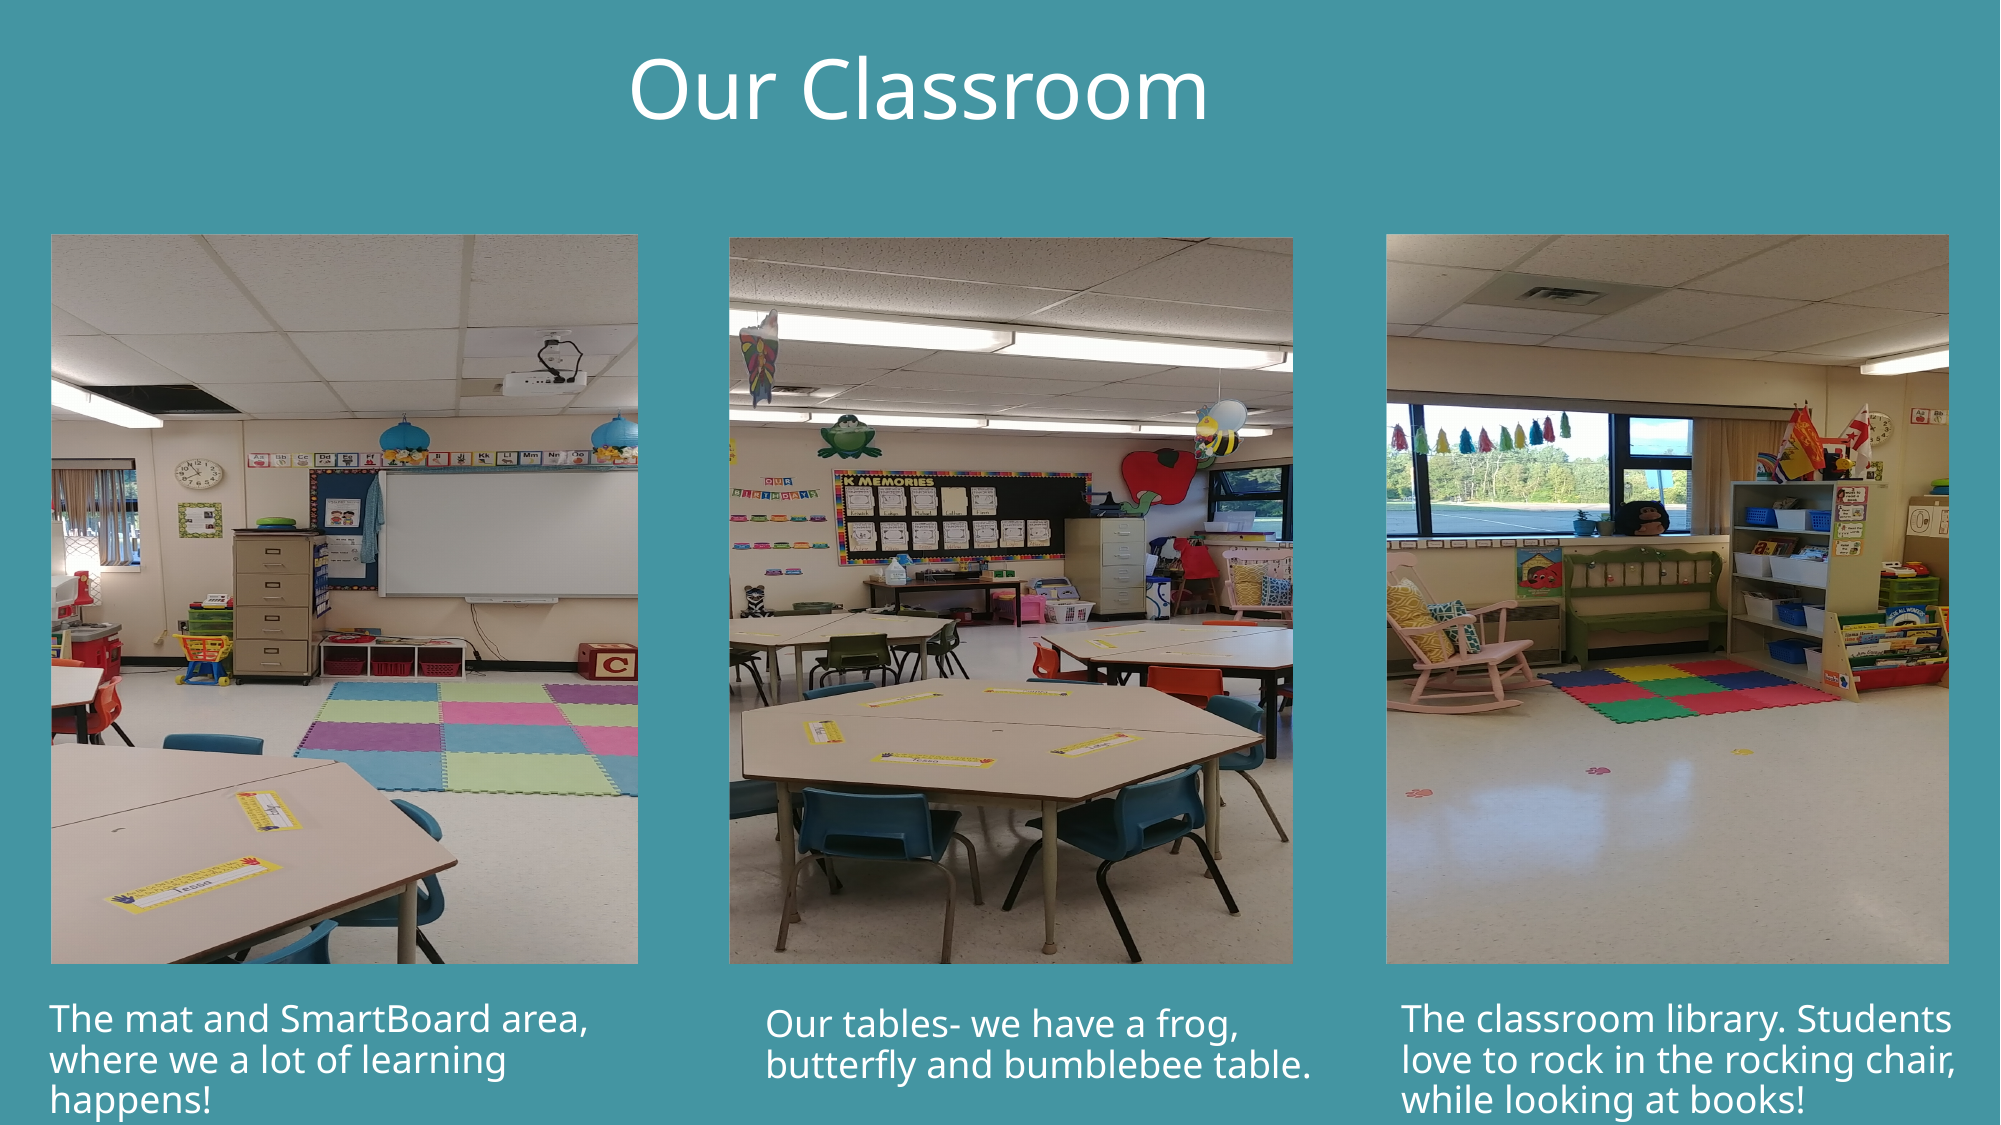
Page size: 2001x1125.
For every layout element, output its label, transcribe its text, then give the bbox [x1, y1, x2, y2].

picture [0, 235, 2000, 964]
title Our Classroom [611, 40, 1737, 148]
text_box The classroom library. Students love to rock in the rocking chair, while looking at books! [1385, 993, 2000, 1125]
list The mat and SmartBoard area, where we a lot of learning happens! [34, 993, 681, 1125]
text_box Our tables- we have a frog, butterfly and bumblebee table. [749, 998, 1385, 1125]
